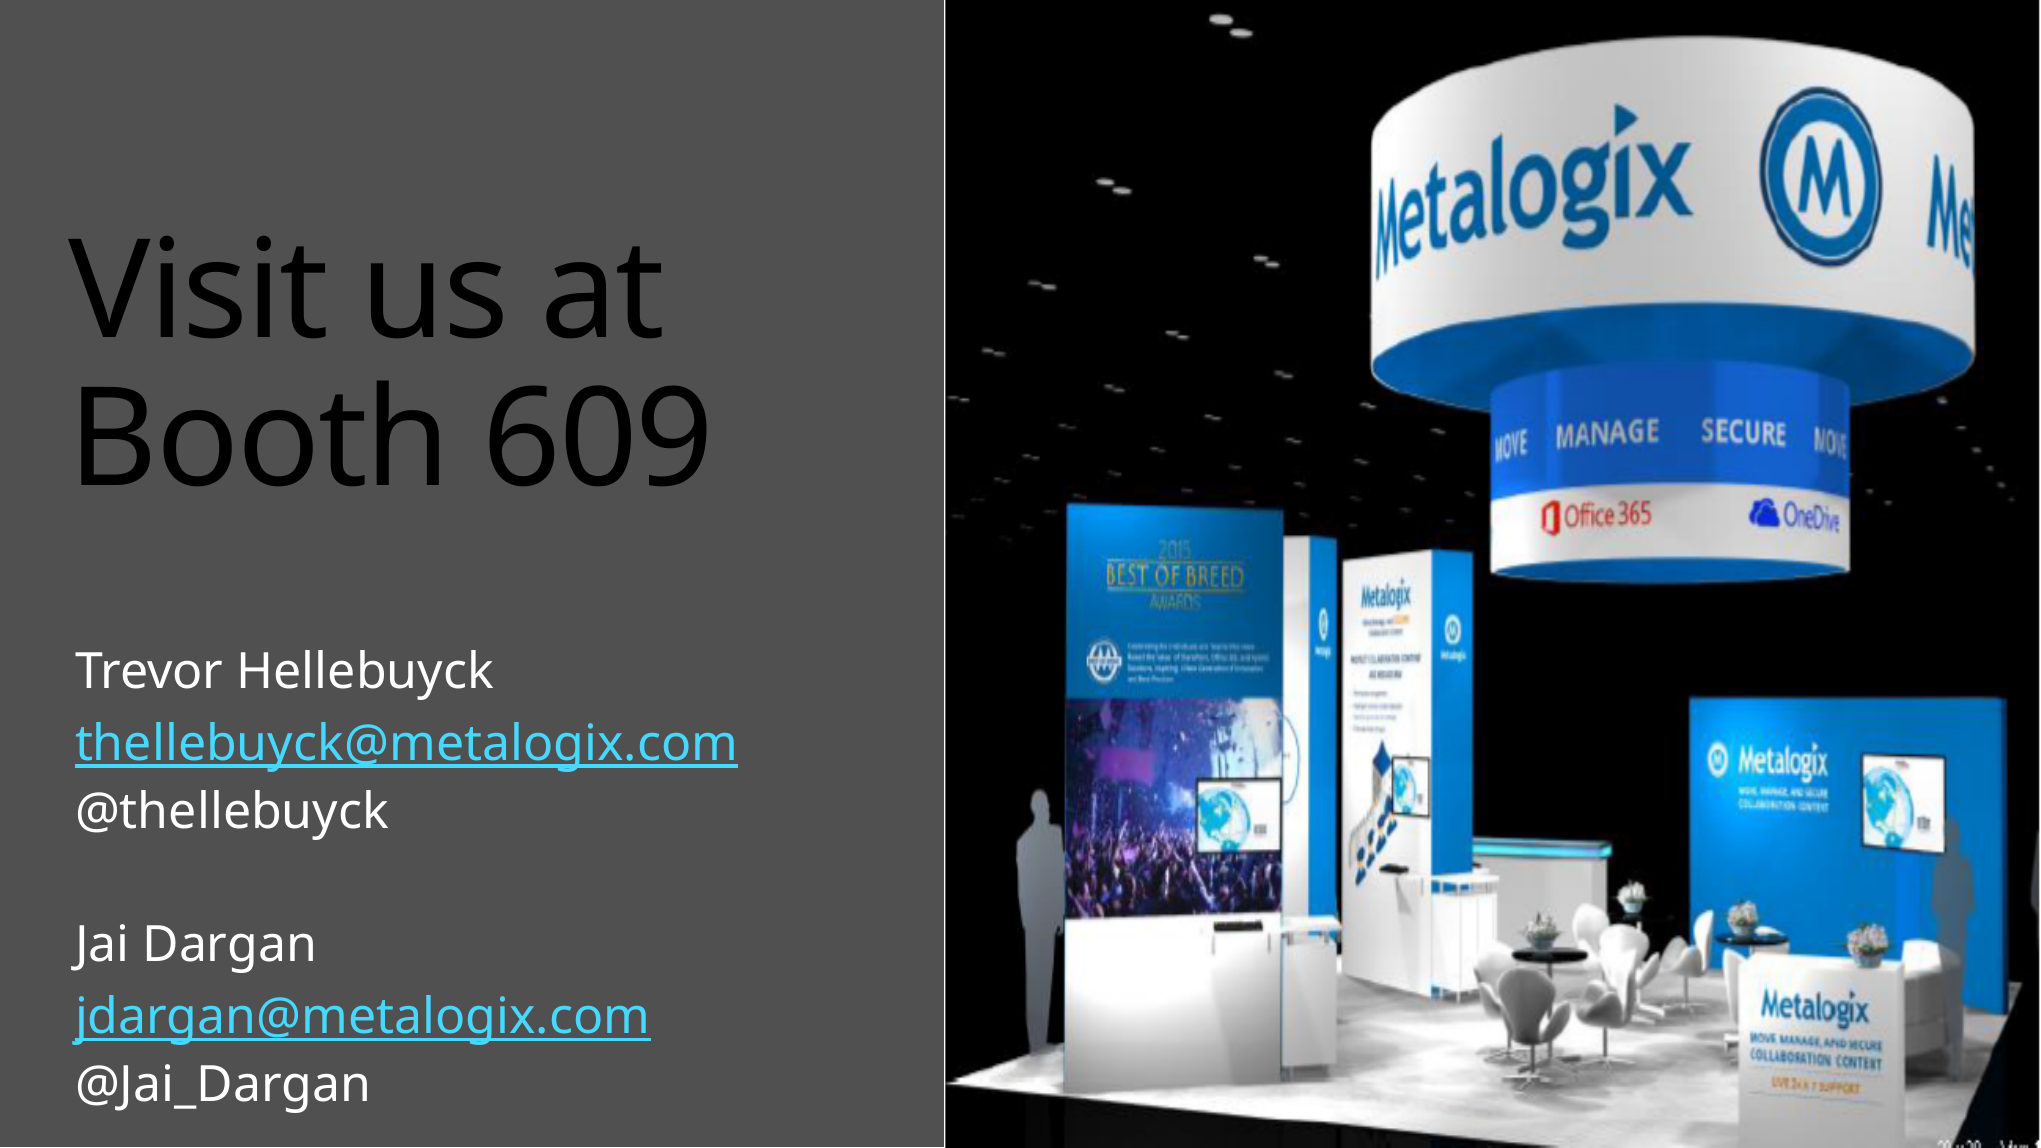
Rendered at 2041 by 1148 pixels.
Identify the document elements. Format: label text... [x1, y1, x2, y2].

title Visit us at Booth 609 [45, 203, 944, 534]
text_box Trevor Hellebuyck thellebuyck@metalogix.com @thellebuyck Jai Dargan jdargan@metalogix.com @Jai_Dargan [45, 620, 872, 1137]
picture [944, 0, 2041, 1148]
